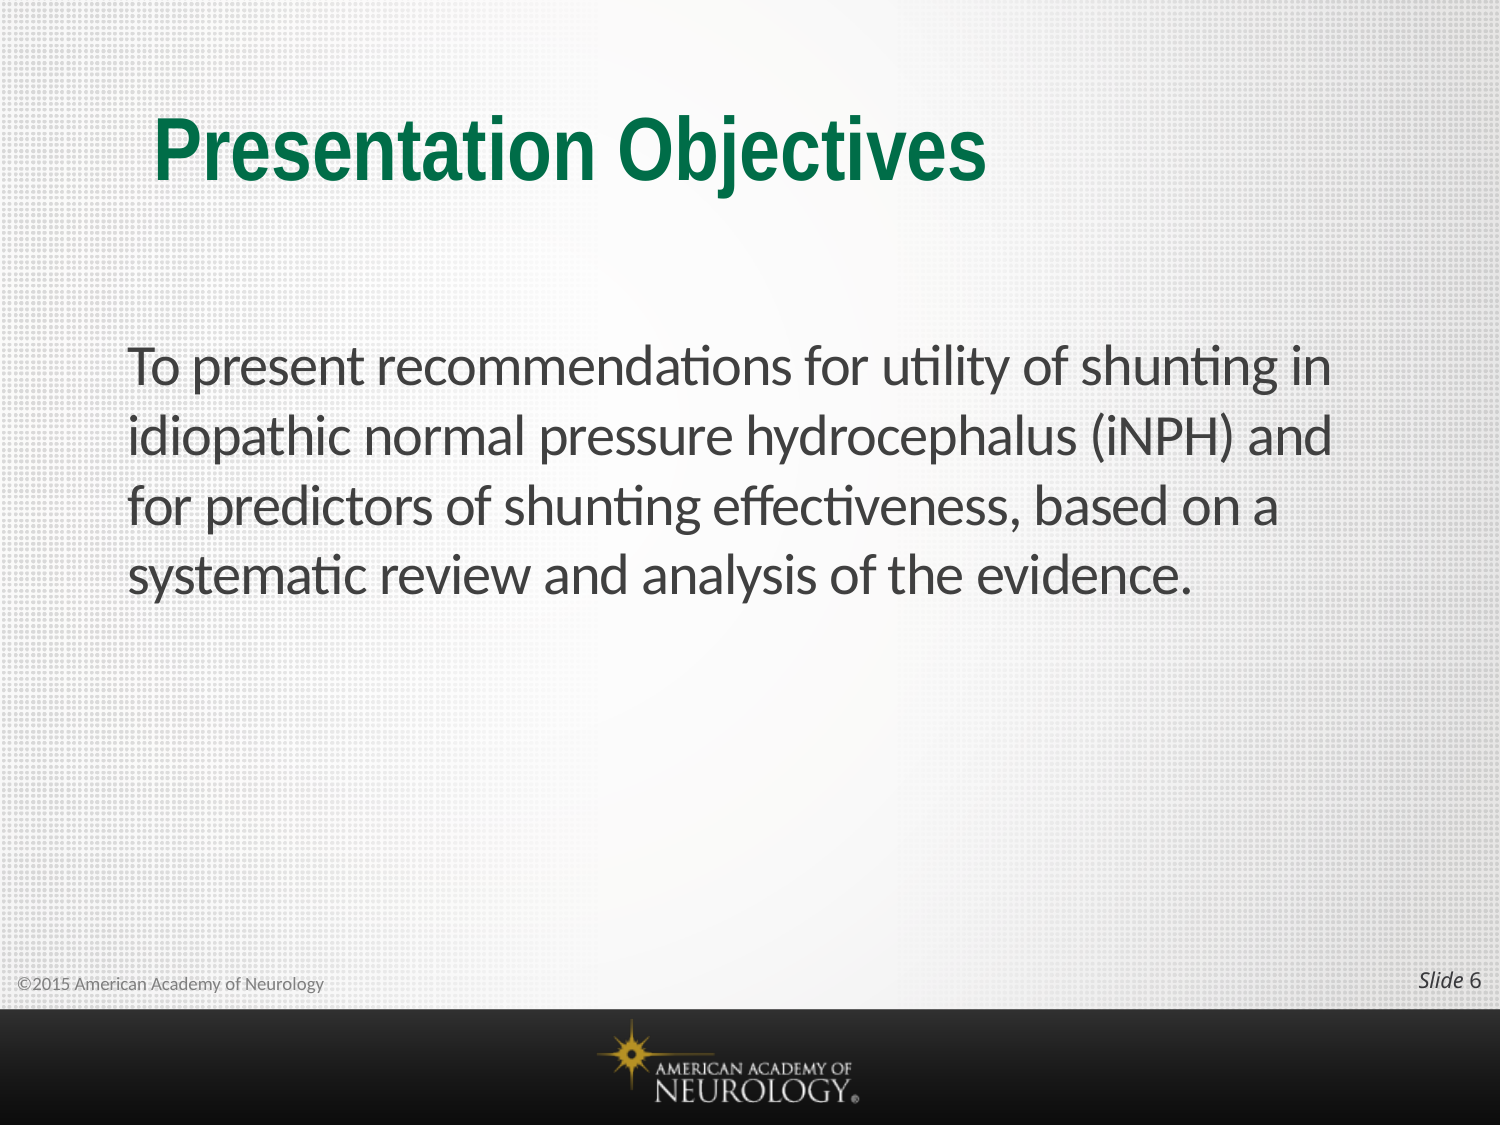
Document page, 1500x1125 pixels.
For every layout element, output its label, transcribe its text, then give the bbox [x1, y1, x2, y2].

title Presentation Objectives [153, 56, 1497, 203]
picture [0, 0, 1500, 1125]
slide_number Slide 5 [1146, 951, 1497, 1012]
list To present recommendations for utility of shunting in idiopathic normal pressure hydrocephalus (iNPH) and for predictors of shunting effectiveness, based on a systematic review and analysis of the evidence. [127, 327, 1342, 666]
